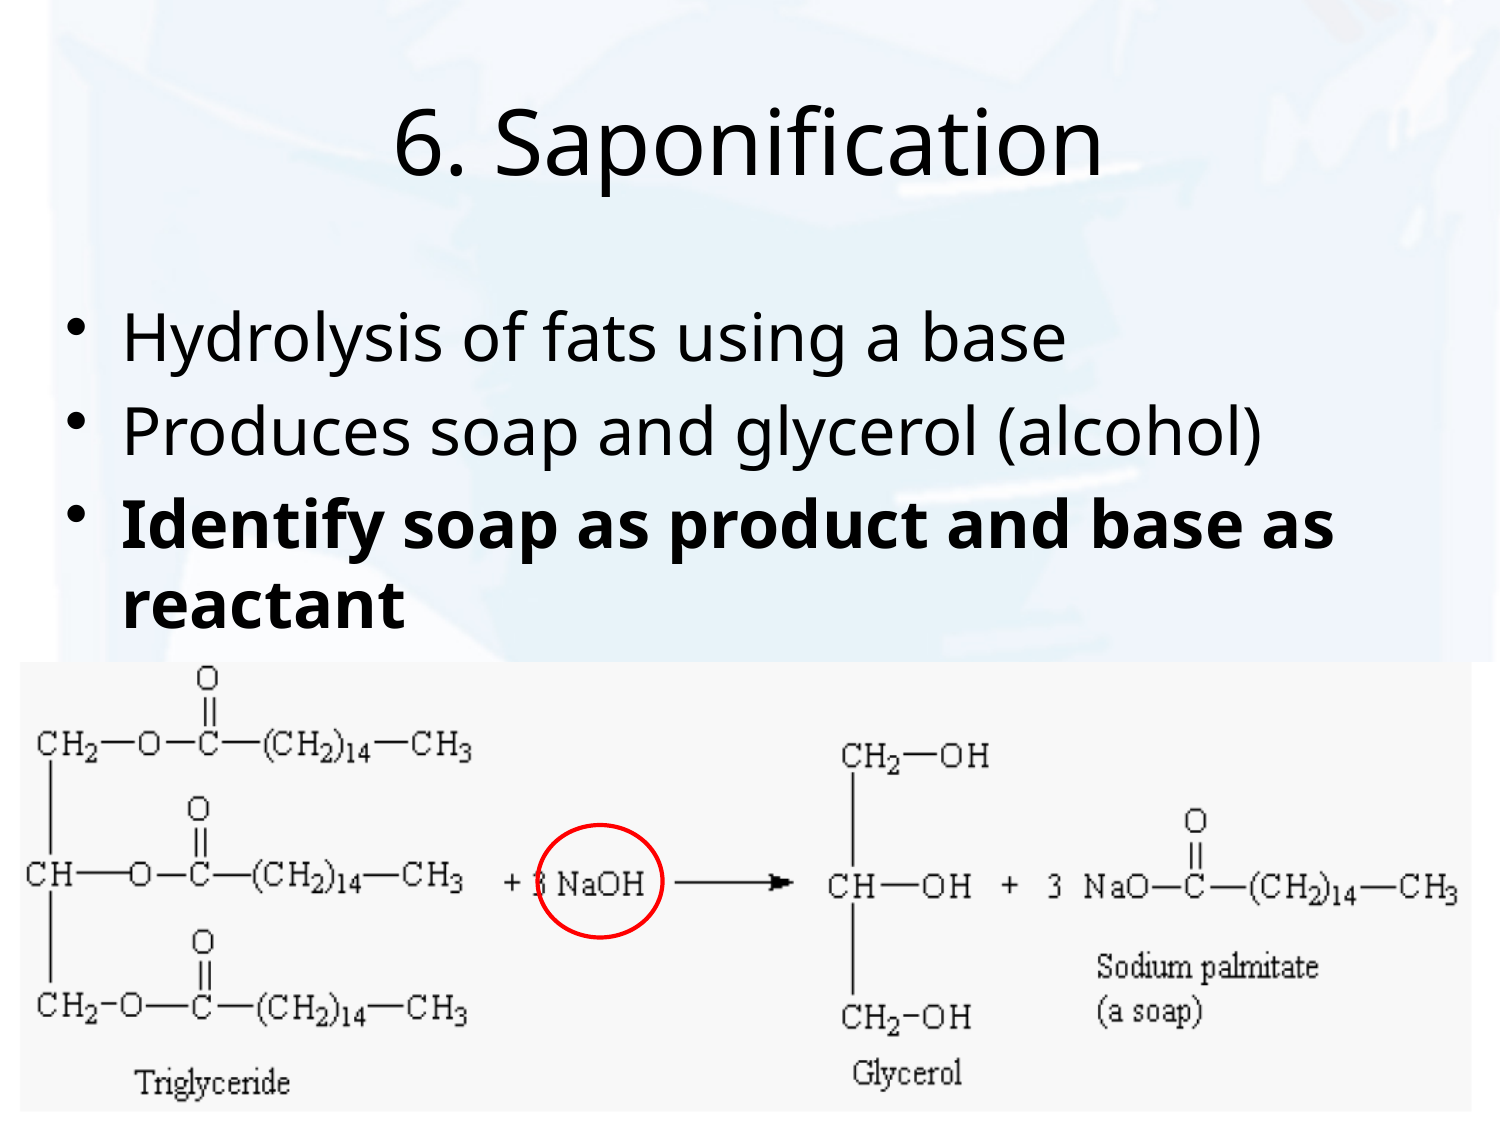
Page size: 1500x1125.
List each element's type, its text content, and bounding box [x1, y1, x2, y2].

list Hydrolysis of fats using a base Produces soap and glycerol (alcohol) Identify soap as product and base as reactant [49, 287, 1500, 661]
picture [0, 0, 1500, 1125]
title 6. Saponification [74, 44, 1426, 233]
